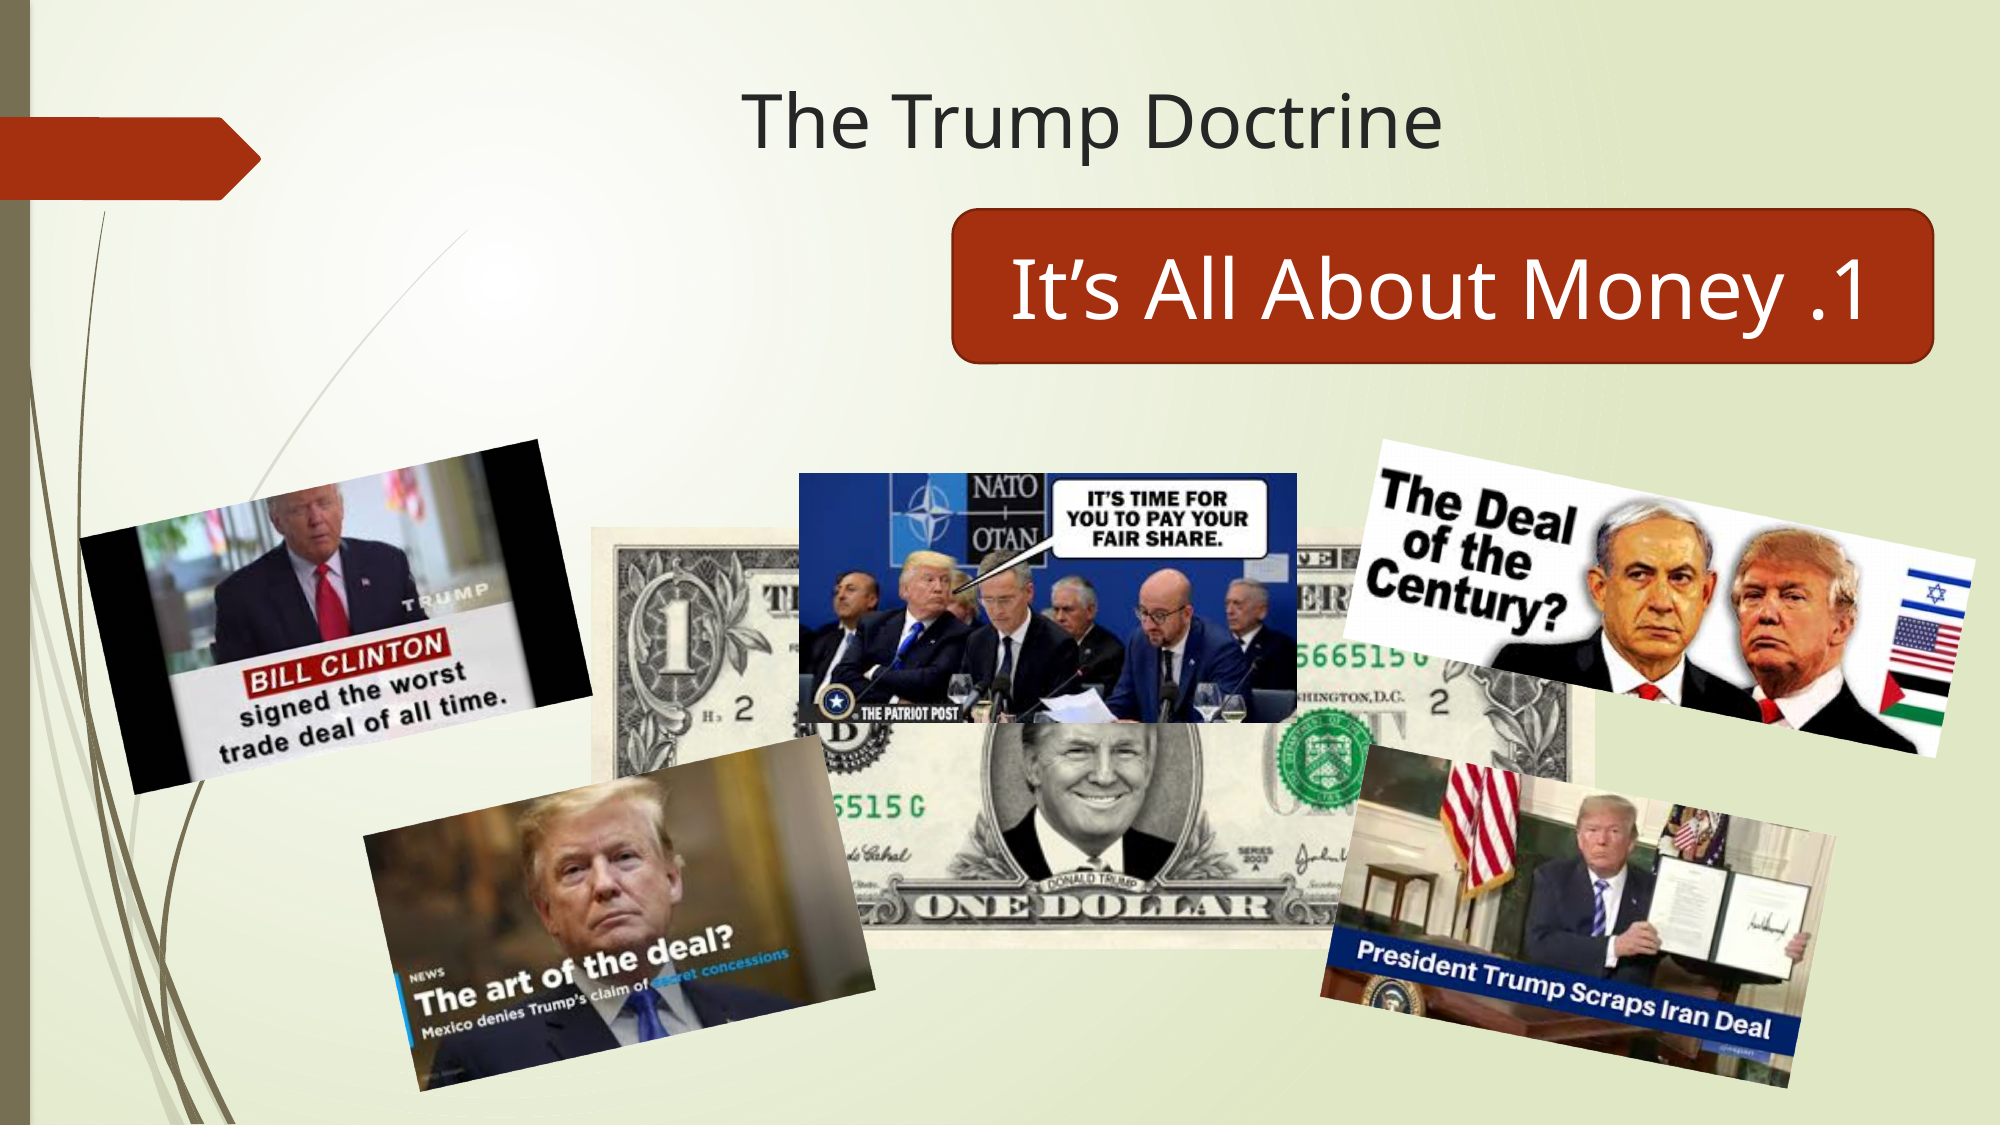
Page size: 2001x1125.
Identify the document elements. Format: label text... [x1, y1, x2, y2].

picture [80, 440, 1975, 1091]
text_box 1. It’s All About Money [951, 208, 1935, 365]
text_box The Trump Doctrine [362, 66, 1824, 277]
